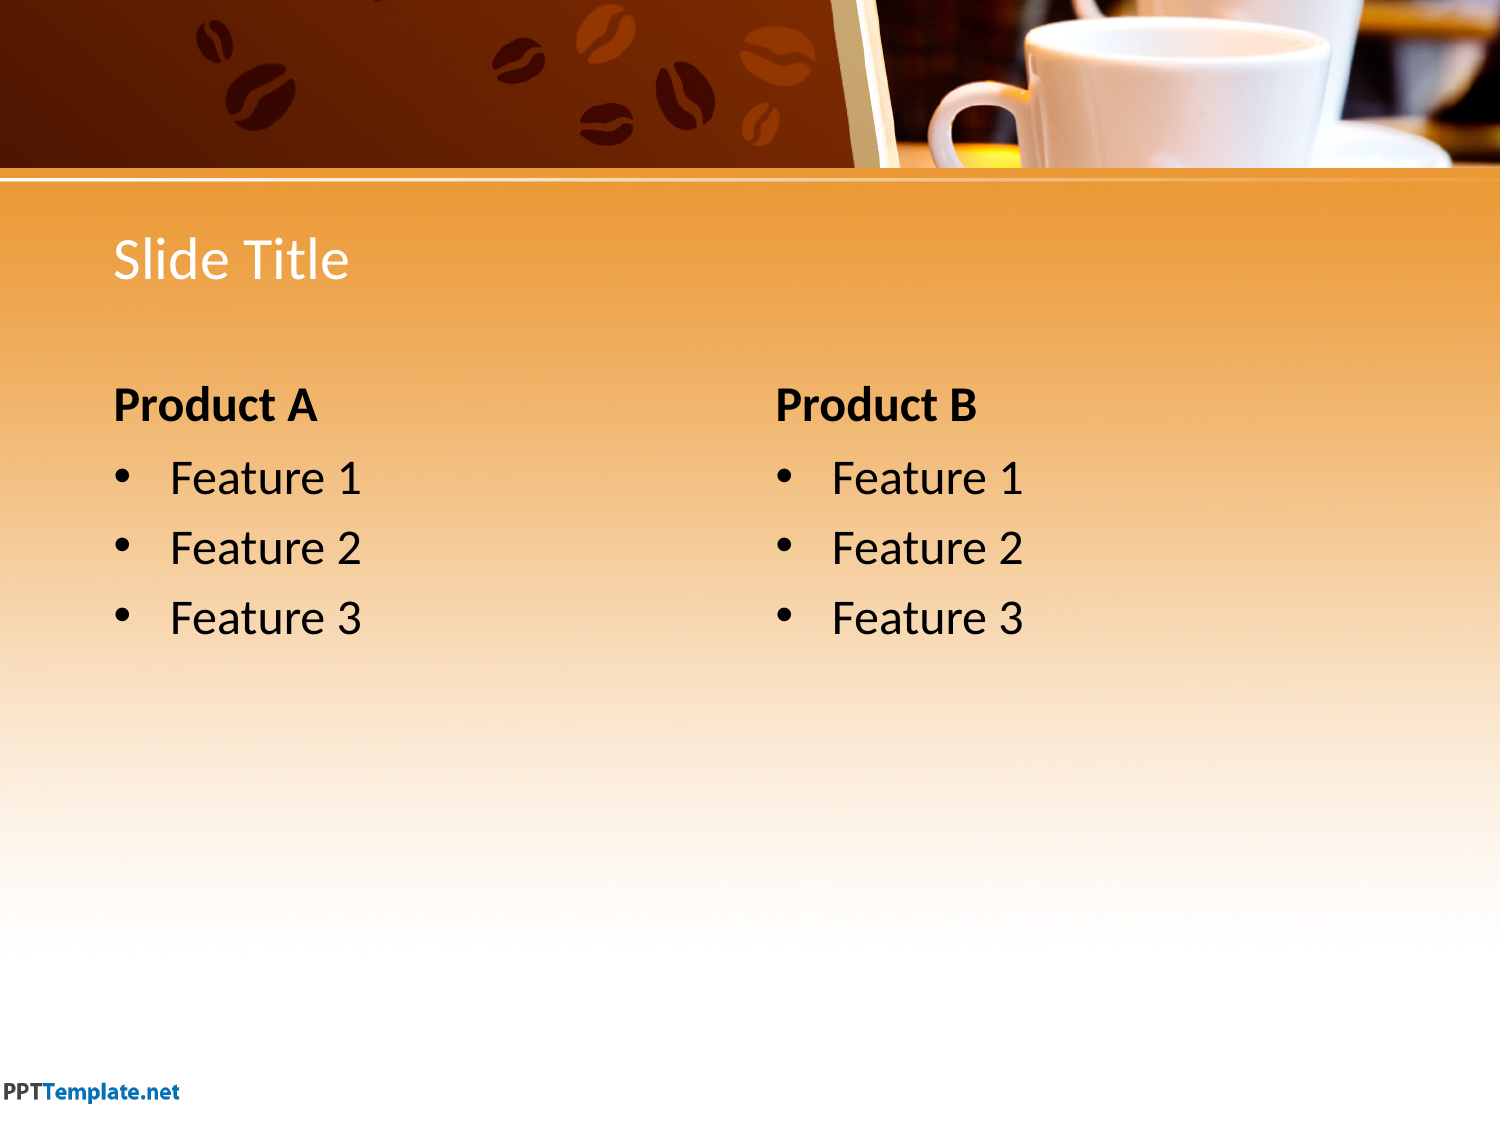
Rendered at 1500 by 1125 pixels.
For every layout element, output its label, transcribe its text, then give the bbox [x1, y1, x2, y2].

picture [0, 0, 1500, 1125]
title Slide Title [98, 211, 1424, 299]
list Feature 1 Feature 2 Feature 3 [760, 437, 1424, 936]
list Feature 1 Feature 2 Feature 3 [98, 437, 760, 936]
list Product A [98, 333, 760, 437]
list Product B [760, 333, 1424, 437]
